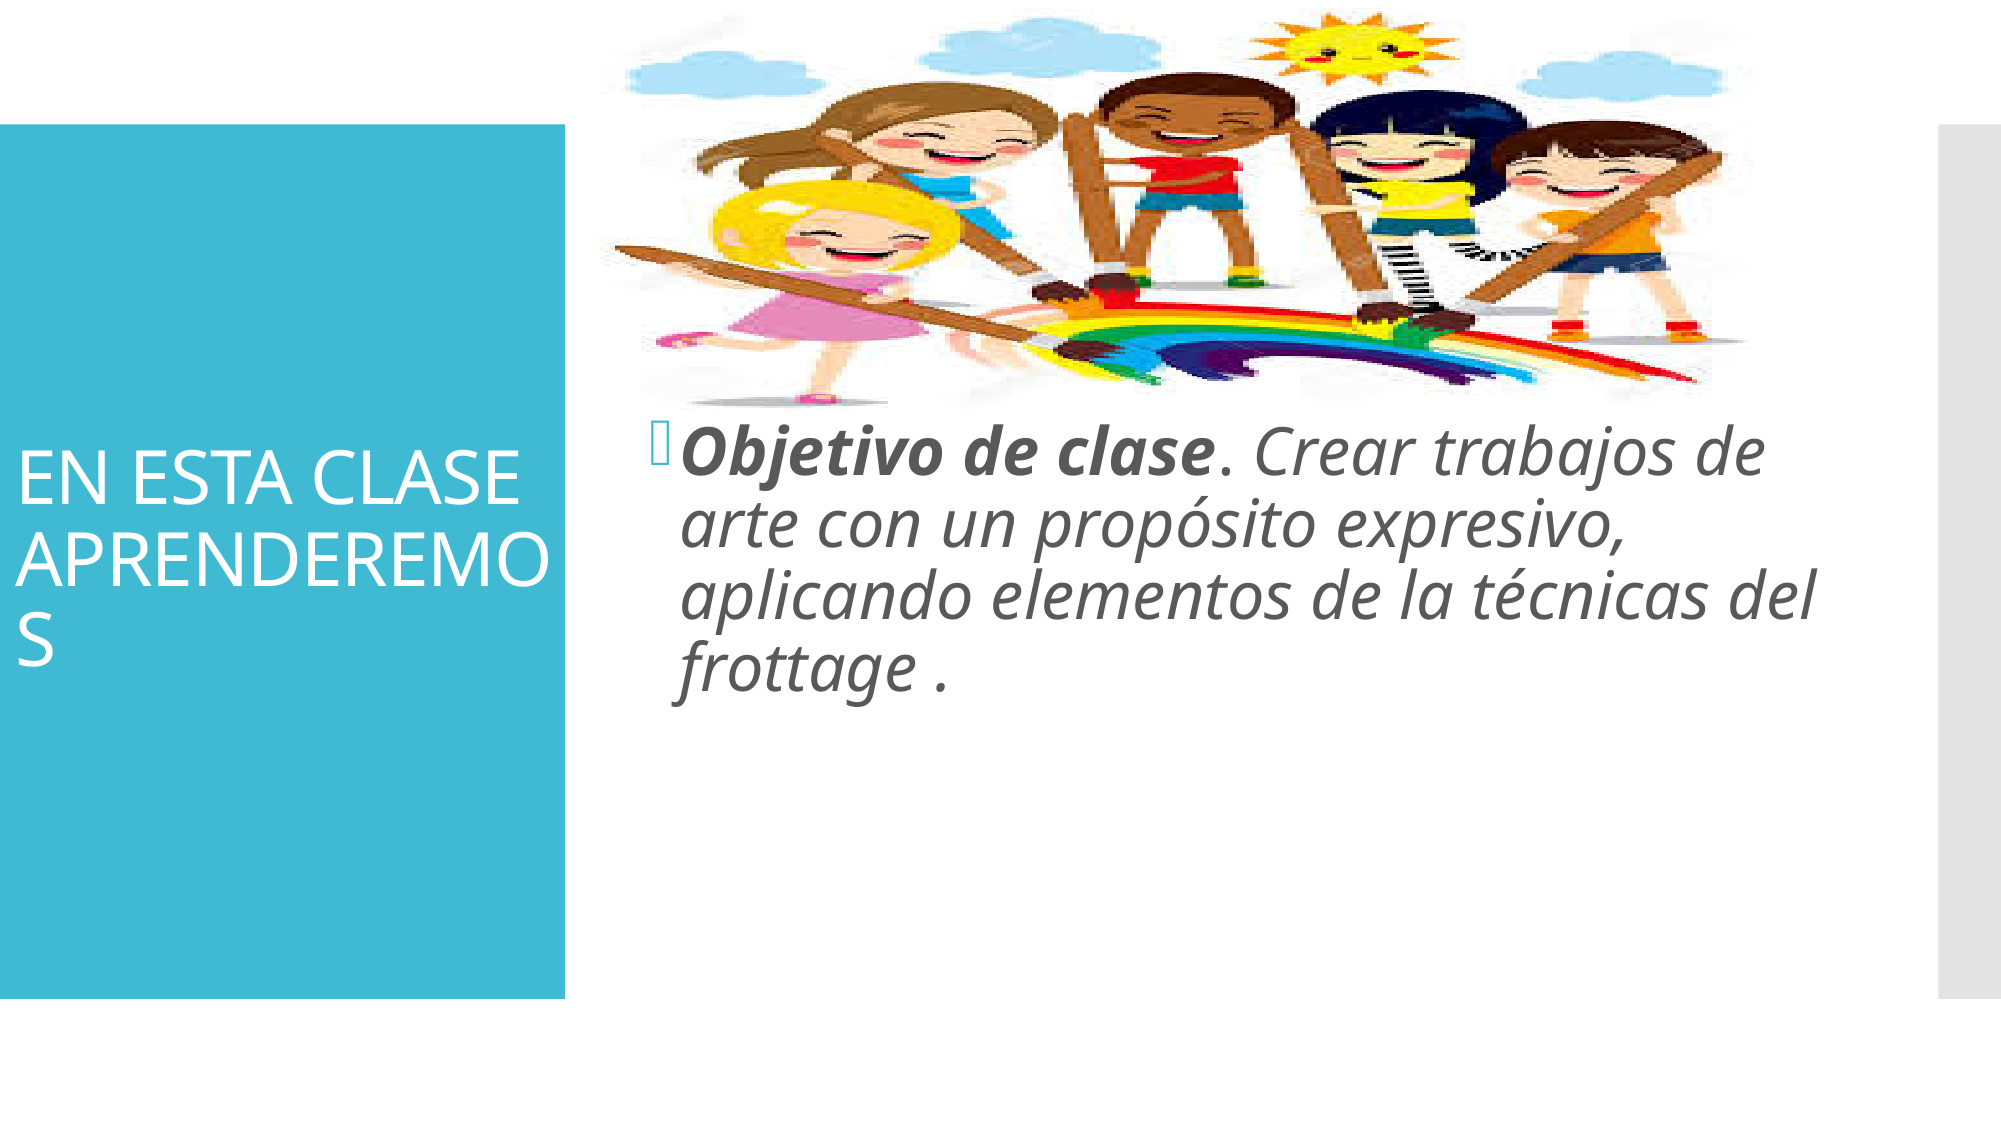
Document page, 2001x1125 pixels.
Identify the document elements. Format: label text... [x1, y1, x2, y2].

list Objetivo de clase. Crear trabajos de arte con un propósito expresivo, aplicando elementos de la técnicas del frottage . [634, 141, 1835, 982]
picture [599, 8, 1759, 412]
title EN ESTA CLASE APRENDEREMOS [0, 184, 600, 940]
